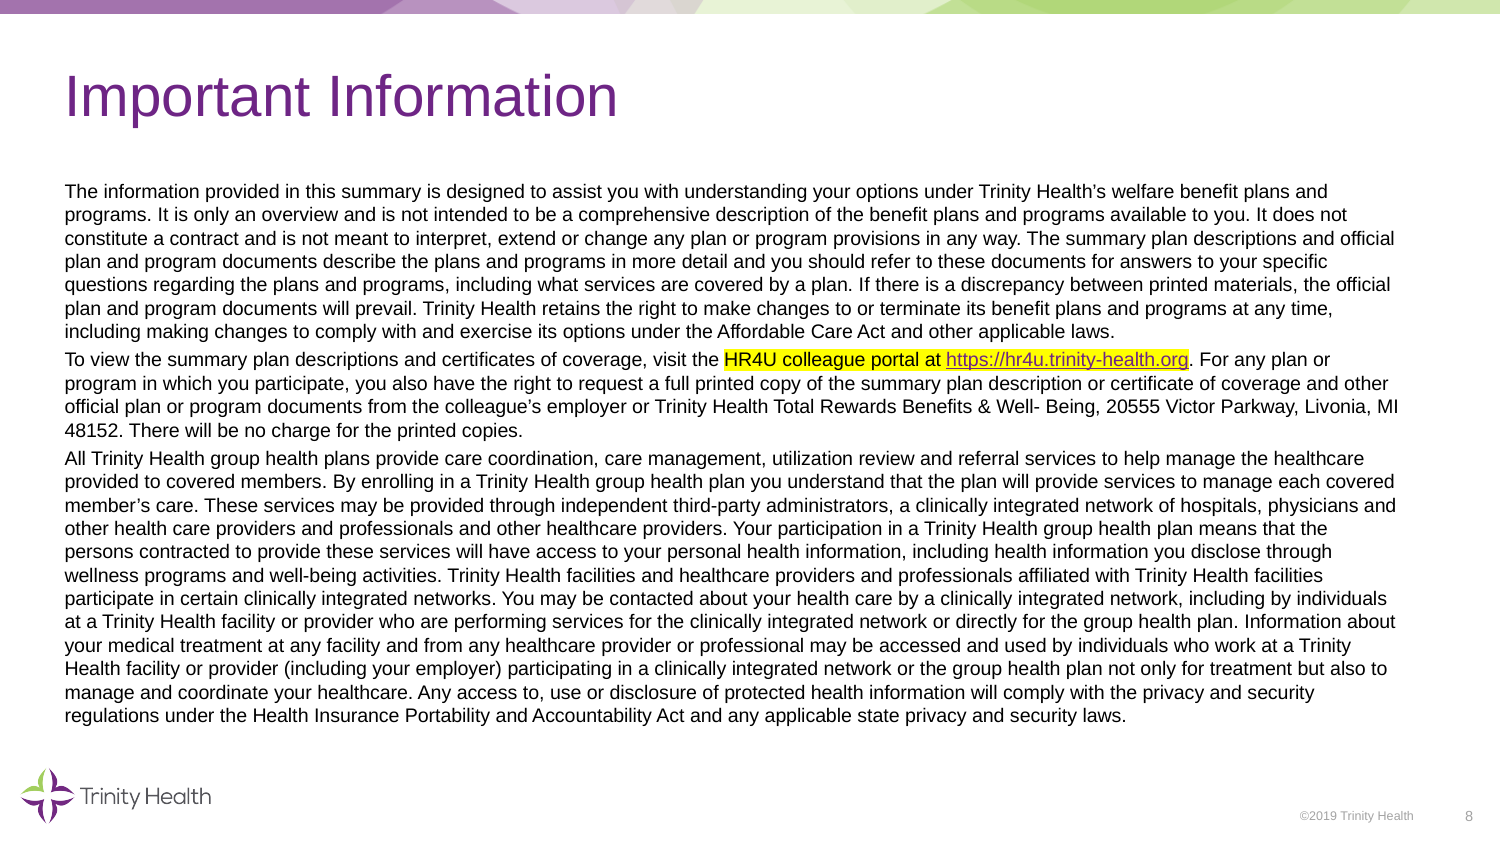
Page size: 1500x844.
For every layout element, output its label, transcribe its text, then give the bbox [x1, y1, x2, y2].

slide_number 8 [1406, 792, 1474, 838]
list The information provided in this summary is designed to assist you with understanding your options under Trinity Health’s welfare benefit plans and programs. It is only an overview and is not intended to be a comprehensive description of the benefit plans and programs available to you. It does not constitute a contract and is not meant to interpret, extend or change any plan or program provisions in any way. The summary plan descriptions and official plan and program documents describe the plans and programs in more detail and you should refer to these documents for answers to your specific questions regarding the plans and programs, including what services are covered by a plan. If there is a discrepancy between printed materials, the official plan and program documents will prevail. Trinity Health retains the right to make changes to or terminate its benefit plans and programs at any time, including making changes to comply with and exercise its options under the Affordable Care Act and other applicable laws. To view the summary plan descriptions and certificates of coverage, visit the HR4U colleague portal at https://hr4u.trinity-health.org. For any plan or program in which you participate, you also have the right to request a full printed copy of the summary plan description or certificate of coverage and other official plan or program documents from the colleague’s employer or Trinity Health Total Rewards Benefits & Well- Being, 20555 Victor Parkway, Livonia, MI 48152. There will be no charge for the printed copies. All Trinity Health group health plans provide care coordination, care management, utilization review and referral services to help manage the healthcare provided to covered members. By enrolling in a Trinity Health group health plan you understand that the plan will provide services to manage each covered member’s care. These services may be provided through independent third-party administrators, a clinically integrated network of hospitals, physicians and other health care providers and professionals and other healthcare providers. Your participation in a Trinity Health group health plan means that the persons contracted to provide these services will have access to your personal health information, including health information you disclose through wellness programs and well-being activities. Trinity Health facilities and healthcare providers and professionals affiliated with Trinity Health facilities participate in certain clinically integrated networks. You may be contacted about your health care by a clinically integrated network, including by individuals at a Trinity Health facility or provider who are performing services for the clinically integrated network or directly for the group health plan. Information about your medical treatment at any facility and from any healthcare provider or professional may be accessed and used by individuals who work at a Trinity Health facility or provider (including your employer) participating in a clinically integrated network or the group health plan not only for treatment but also to manage and coordinate your healthcare. Any access to, use or disclosure of protected health information will comply with the privacy and security regulations under the Health Insurance Portability and Accountability Act and any applicable state privacy and security laws. [64, 163, 1416, 755]
title Important Information [64, 56, 1415, 139]
footer ©2019 Trinity Health [799, 800, 1406, 832]
picture [17, 765, 214, 827]
picture [0, 0, 1500, 14]
